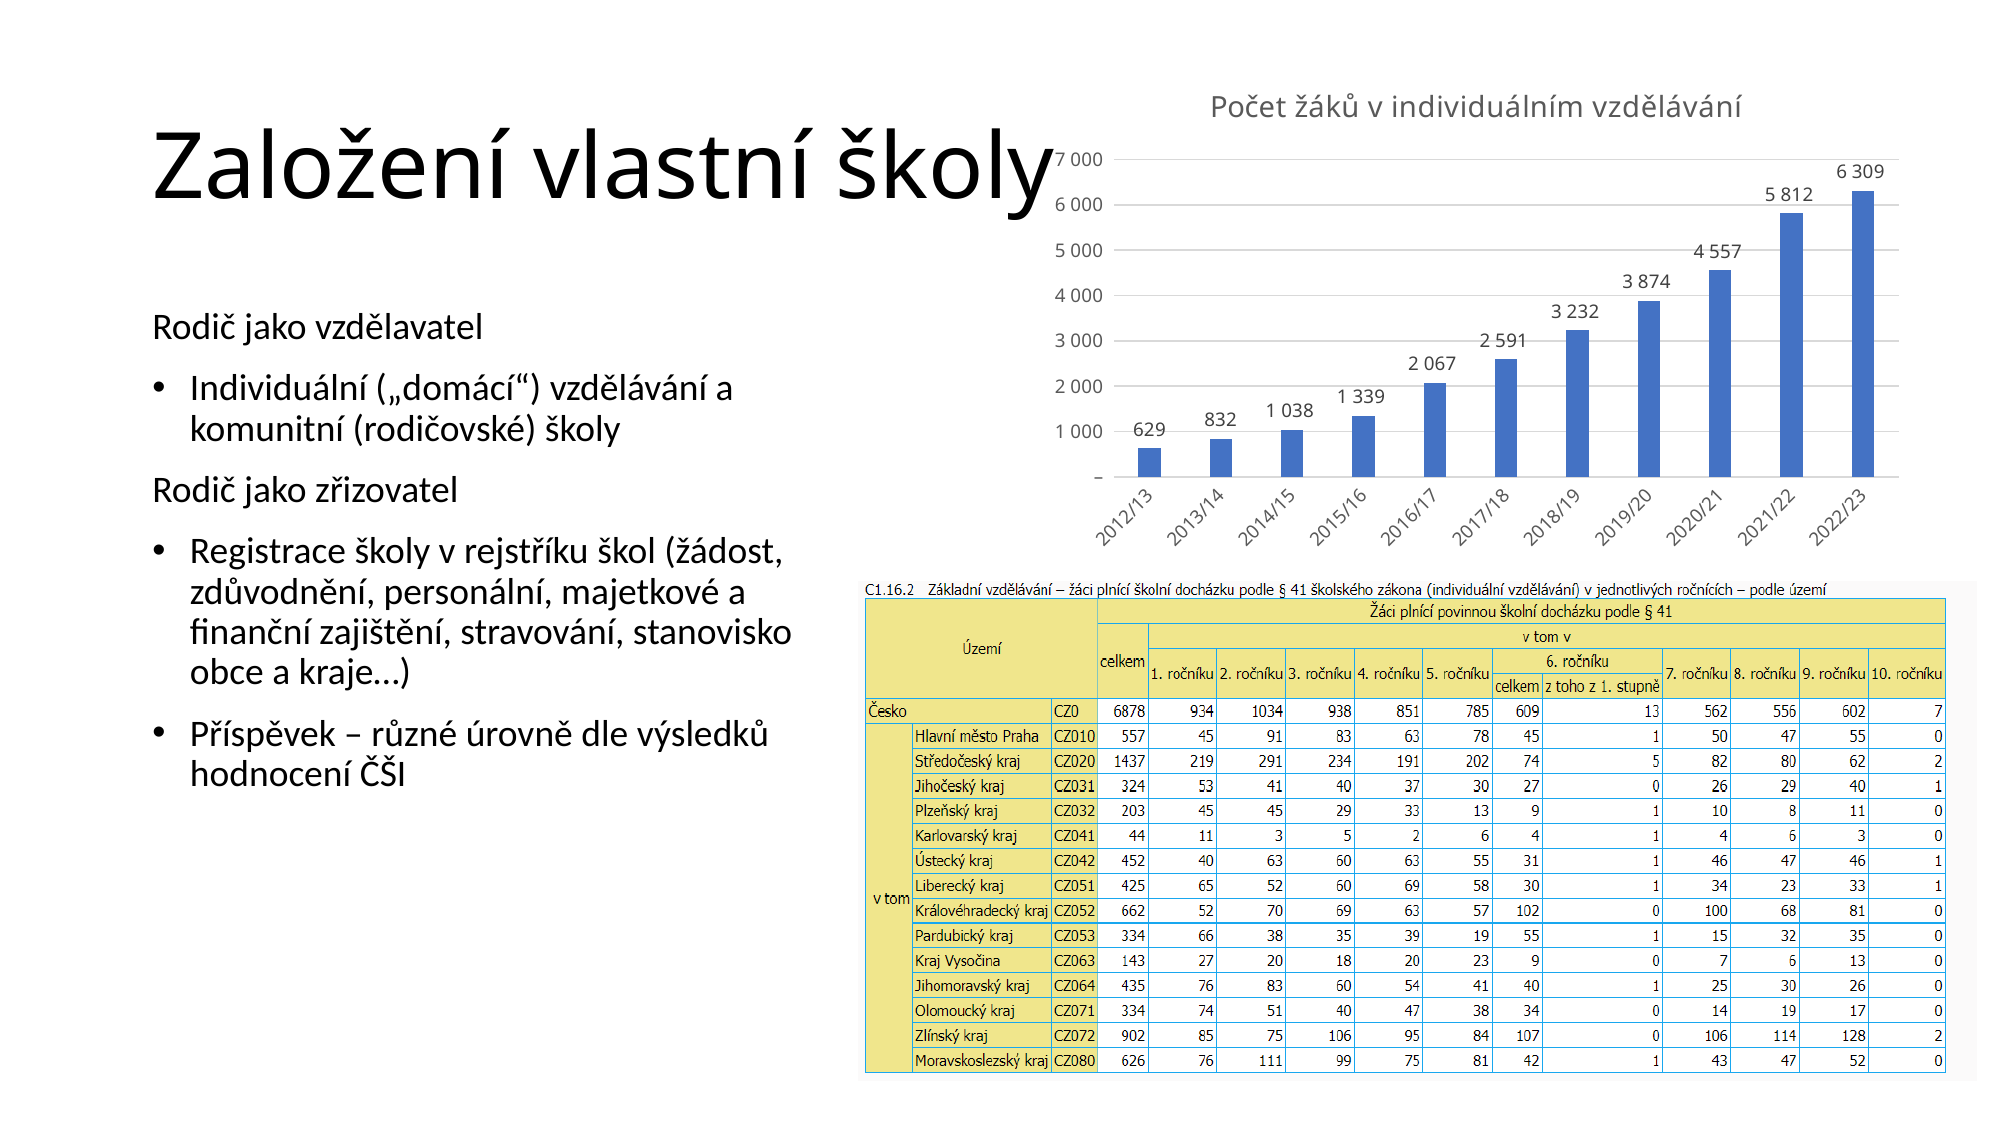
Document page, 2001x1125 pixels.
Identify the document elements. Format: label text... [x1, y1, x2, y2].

title Založení vlastní školy [137, 59, 1036, 278]
chart [1036, 59, 1917, 563]
list Rodič jako vzdělavatel Individuální („domácí“) vzdělávání a komunitní (rodičovské) školy Rodič jako zřizovatel Registrace školy v rejstříku škol (žádost, zdůvodnění, personální, majetkové a finanční zajištění, stravování, stanovisko obce a kraje…) Příspěvek – různé úrovně dle výsledků hodnocení ČŠI [137, 299, 859, 1014]
picture [857, 581, 1978, 1081]
